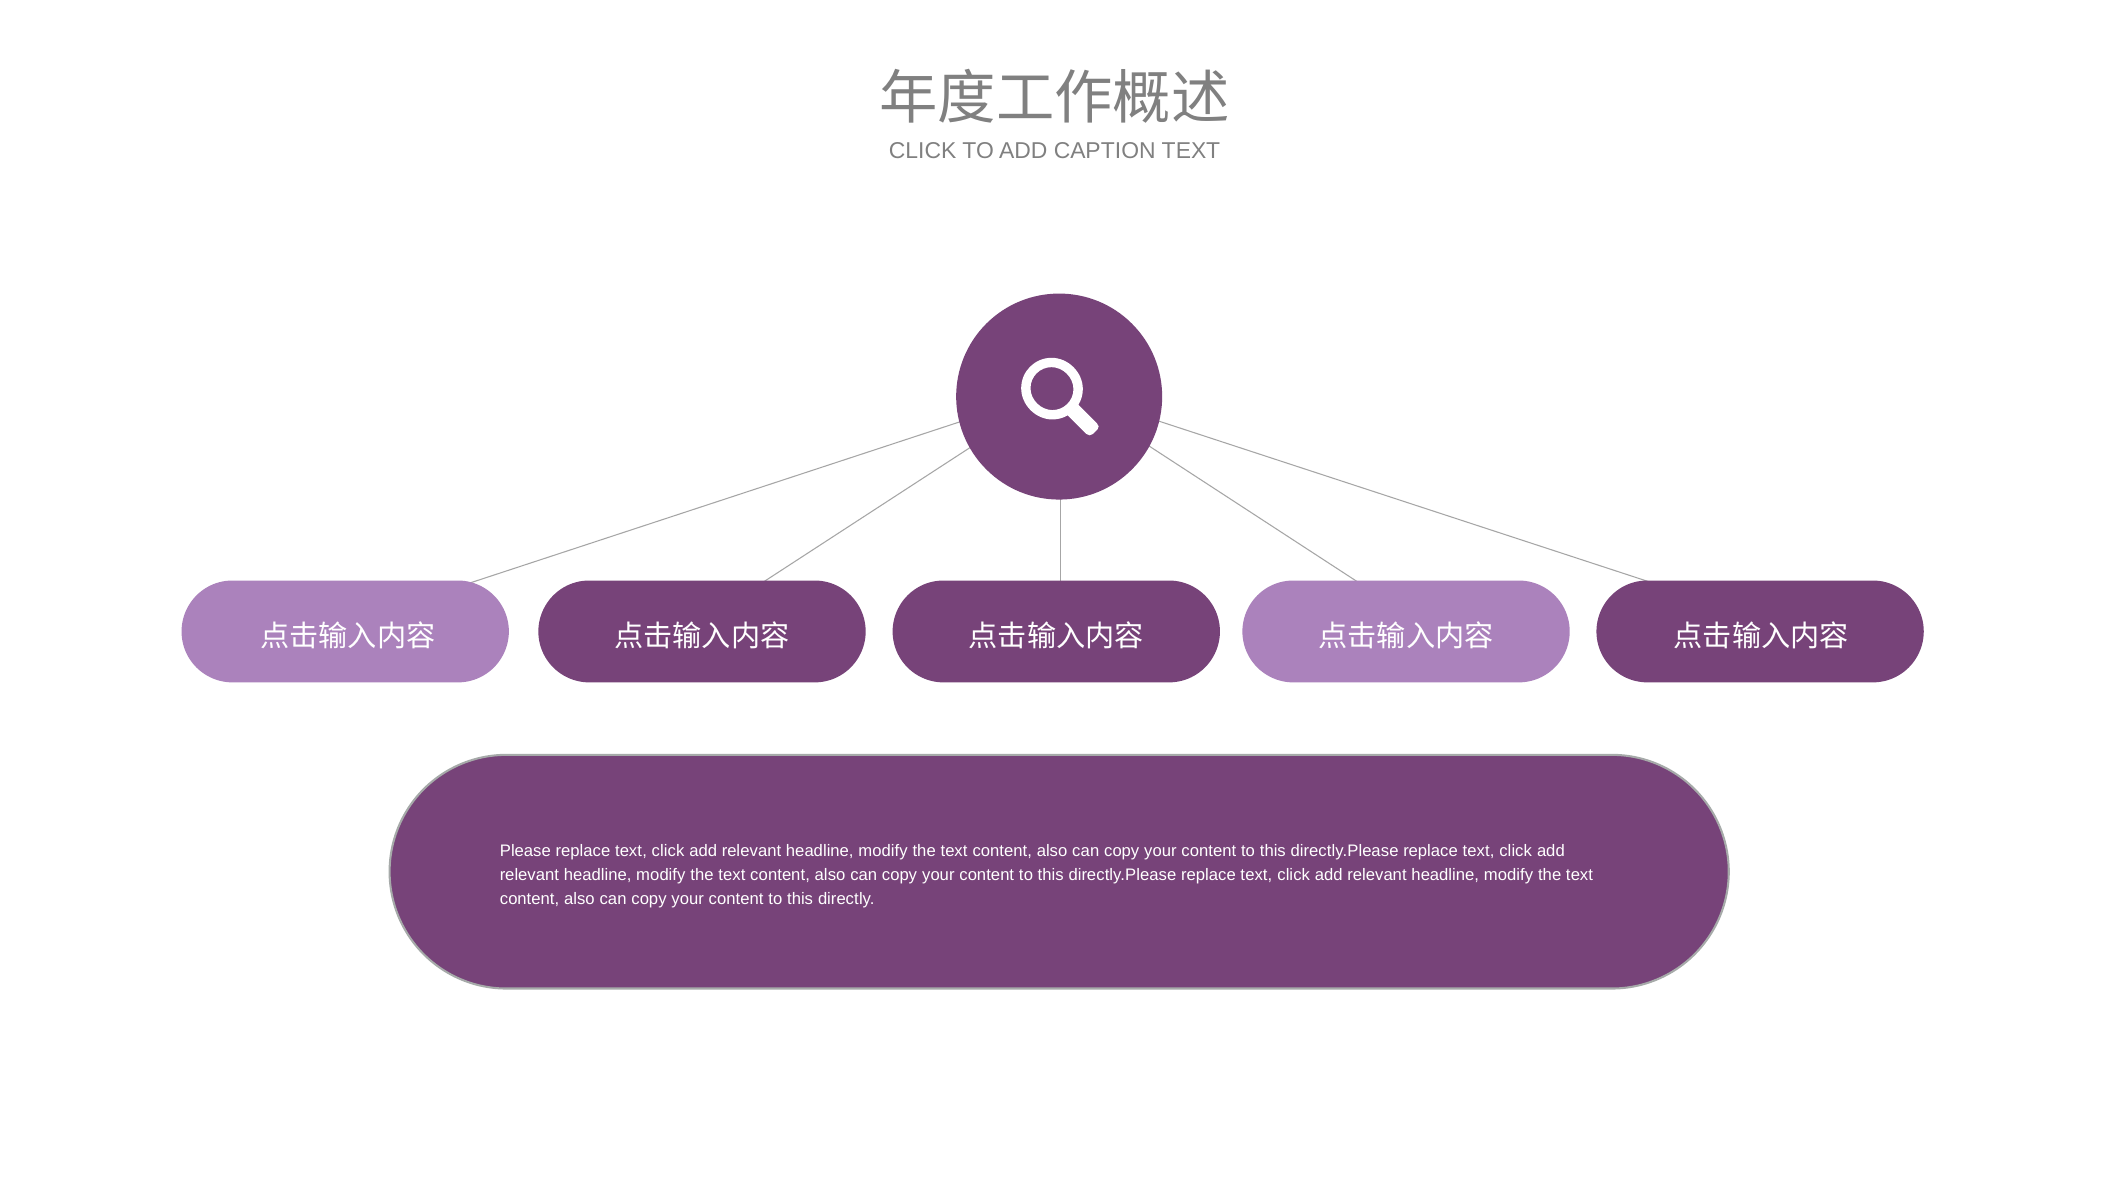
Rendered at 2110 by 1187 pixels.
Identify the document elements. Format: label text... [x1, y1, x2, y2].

text_box Please replace text, click add relevant headline, modify the text content, also can copy your content to this directly.Please replace text, click add relevant headline, modify the text content, also can copy your content to this directly.Please replace text, click add relevant headline, modify the text content, also can copy your content to this directly. [499, 806, 1607, 938]
text_box [552, 580, 852, 596]
text_box CLICK TO ADD CAPTION TEXT [865, 135, 1245, 163]
text_box [195, 580, 495, 596]
text_box [1256, 580, 1556, 596]
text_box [956, 293, 1163, 500]
text_box [906, 580, 1206, 596]
text_box 点击输入内容 [1243, 596, 1569, 667]
text_box [552, 667, 852, 683]
text_box [1611, 580, 1909, 595]
text_box 点击输入内容 [185, 596, 511, 667]
text_box 点击输入内容 [539, 596, 865, 667]
text_box 点击输入内容 [893, 596, 1219, 667]
text_box [1256, 667, 1556, 683]
text_box 点击输入内容 [1598, 595, 1924, 667]
text_box [907, 667, 1206, 683]
text_box 年度工作概述 [865, 60, 1245, 131]
text_box [181, 613, 185, 650]
text_box [195, 667, 495, 683]
text_box [389, 754, 1729, 989]
text_box [1610, 667, 1910, 683]
